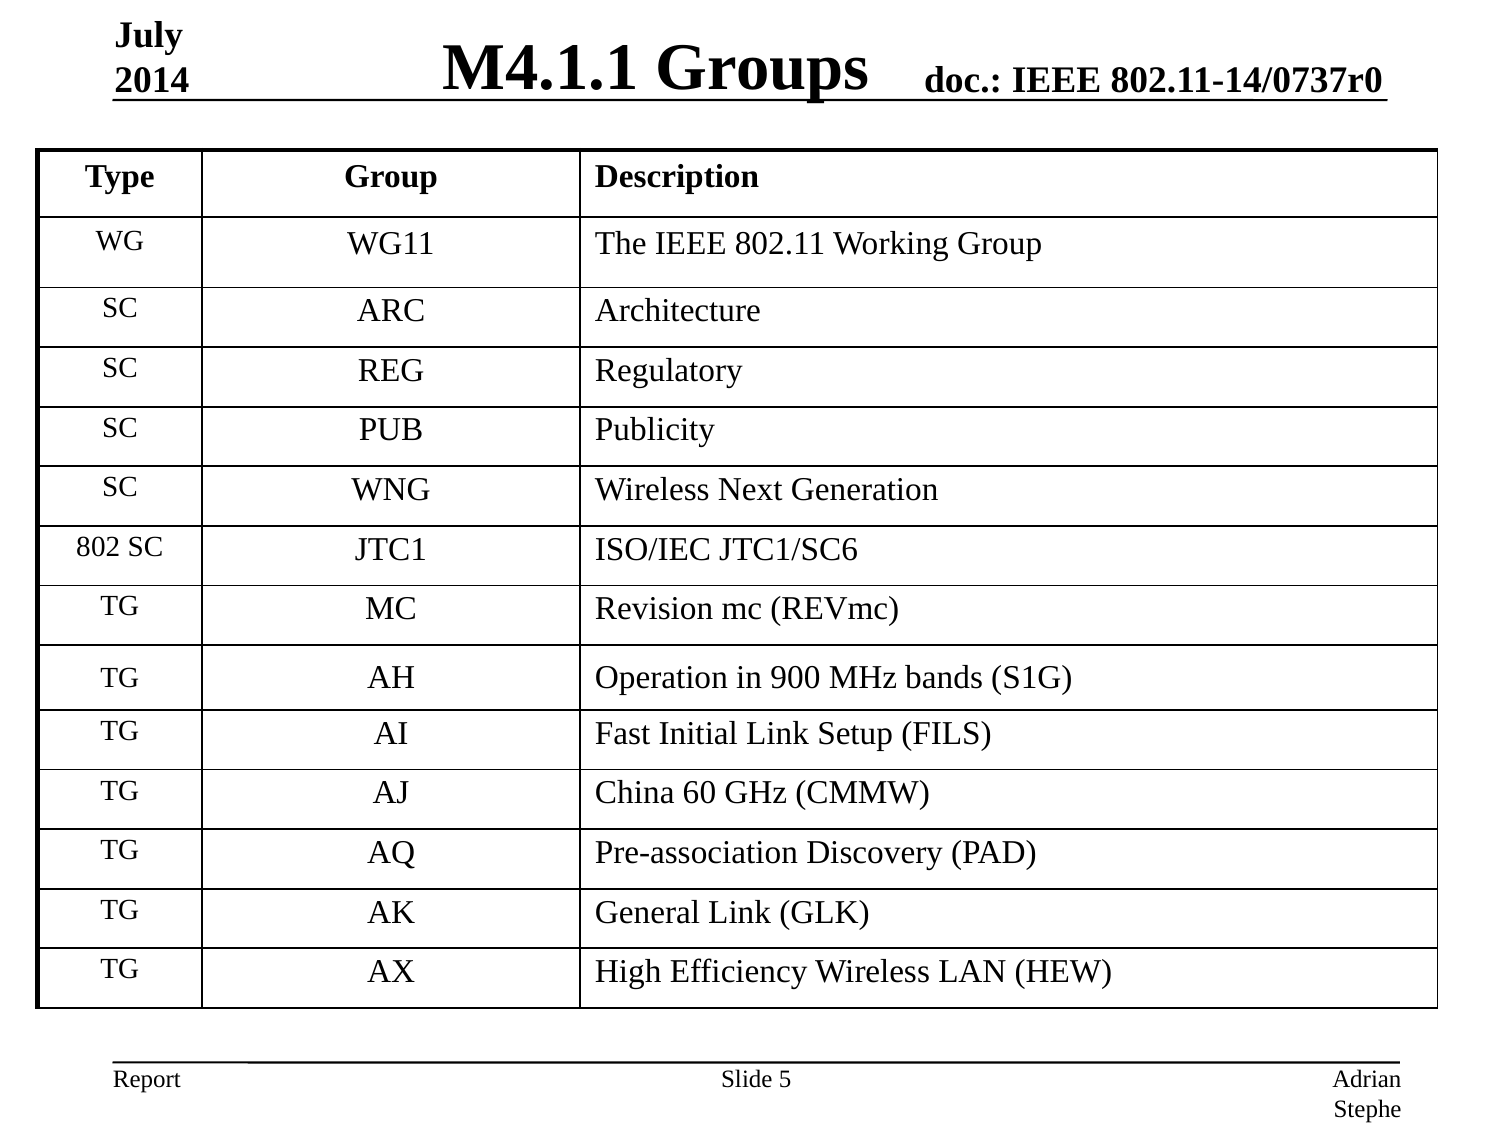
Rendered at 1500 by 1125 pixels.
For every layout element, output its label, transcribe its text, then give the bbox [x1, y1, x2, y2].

table_cell ISO/IEC JTC1/SC6 [581, 527, 1437, 585]
table_cell TG [40, 646, 201, 709]
table_cell WNG [203, 467, 579, 525]
slide_number Slide 5 [712, 1061, 800, 1093]
table_cell AQ [203, 830, 579, 888]
table_header Type [40, 152, 201, 216]
table_cell JTC1 [203, 527, 579, 585]
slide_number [114, 54, 268, 101]
table_cell TG [40, 711, 201, 769]
table_cell Fast Initial Link Setup (FILS) [581, 711, 1437, 769]
table_cell ARC [203, 288, 579, 346]
title M4.1.1 Groups [75, 24, 1238, 100]
table_cell TG [40, 830, 201, 888]
table_cell WG [40, 218, 201, 287]
table_cell AK [203, 890, 579, 947]
table_cell AJ [203, 770, 579, 828]
footer Adrian Stephens, Intel Corporation [1324, 1061, 1402, 1093]
table_cell Pre-association Discovery (PAD) [581, 830, 1437, 888]
table_cell General Link (GLK) [581, 890, 1437, 947]
table_header Description [581, 152, 1437, 216]
table_cell TG [40, 949, 201, 1007]
table_cell SC [40, 348, 201, 406]
table_cell Wireless Next Generation [581, 467, 1437, 525]
table_cell TG [40, 890, 201, 947]
table_cell Publicity [581, 408, 1437, 465]
table_cell REG [203, 348, 579, 406]
table_cell China 60 GHz (CMMW) [581, 770, 1437, 828]
table_header Group [203, 152, 579, 216]
table_cell TG [40, 770, 201, 828]
table_cell SC [40, 467, 201, 525]
table_cell Operation in 900 MHz bands (S1G) [581, 646, 1437, 709]
table_cell MC [203, 586, 579, 644]
table_cell WG11 [203, 218, 579, 287]
table_cell SC [40, 408, 201, 465]
table_cell PUB [203, 408, 579, 465]
table_cell SC [40, 288, 201, 346]
table_cell AI [203, 711, 579, 769]
table_cell Regulatory [581, 348, 1437, 406]
table_cell The IEEE 802.11 Working Group [581, 218, 1437, 287]
table_cell AX [203, 949, 579, 1007]
table_cell Architecture [581, 288, 1437, 346]
table_cell AH [203, 646, 579, 709]
table_cell TG [40, 586, 201, 644]
table_cell 802 SC [40, 527, 201, 585]
table_cell Revision mc (REVmc) [581, 586, 1437, 644]
table_cell High Efficiency Wireless LAN (HEW) [581, 949, 1437, 1007]
